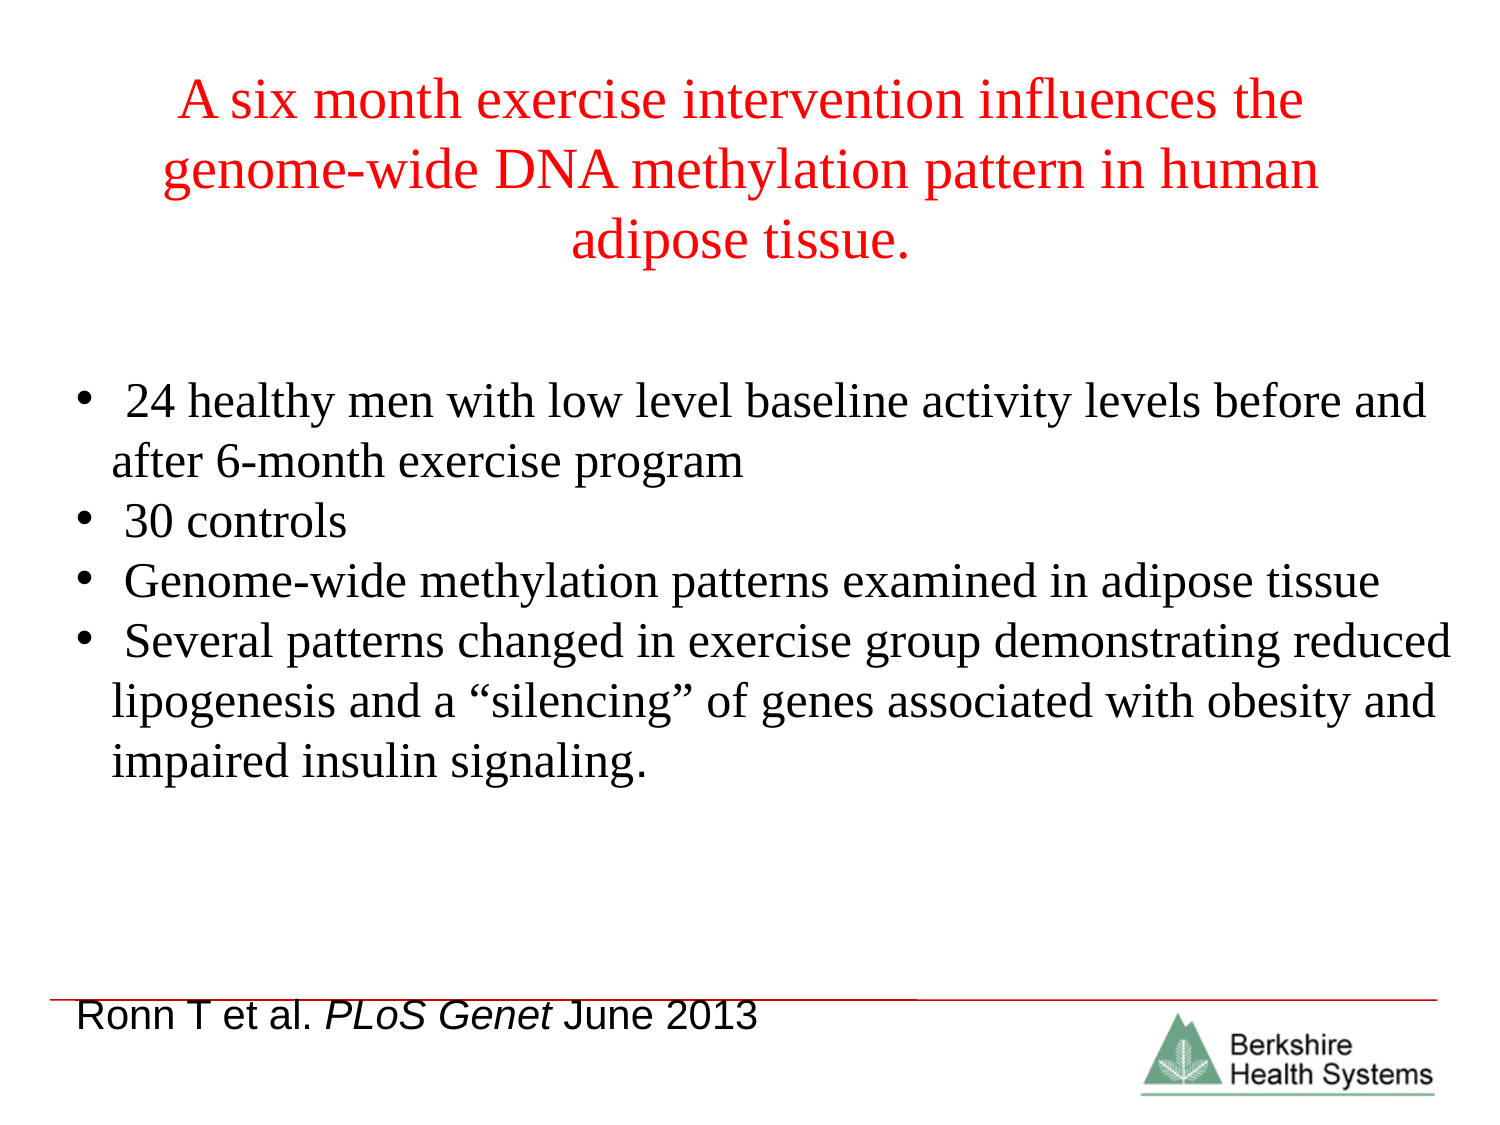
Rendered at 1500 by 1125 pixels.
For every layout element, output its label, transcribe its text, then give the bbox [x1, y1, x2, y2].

picture [1137, 1012, 1444, 1104]
text_box 24 healthy men with low level baseline activity levels before and after 6-month exercise program 30 controls Genome-wide methylation patterns examined in adipose tissue Several patterns changed in exercise group demonstrating reduced lipogenesis and a “silencing” of genes associated with obesity and impaired insulin signaling. [61, 359, 1500, 795]
text_box A six month exercise intervention influences the genome-wide DNA methylation pattern in human adipose tissue. [61, 53, 1422, 278]
text_box Ronn T et al. PLoS Genet June 2013 [61, 980, 1079, 1046]
